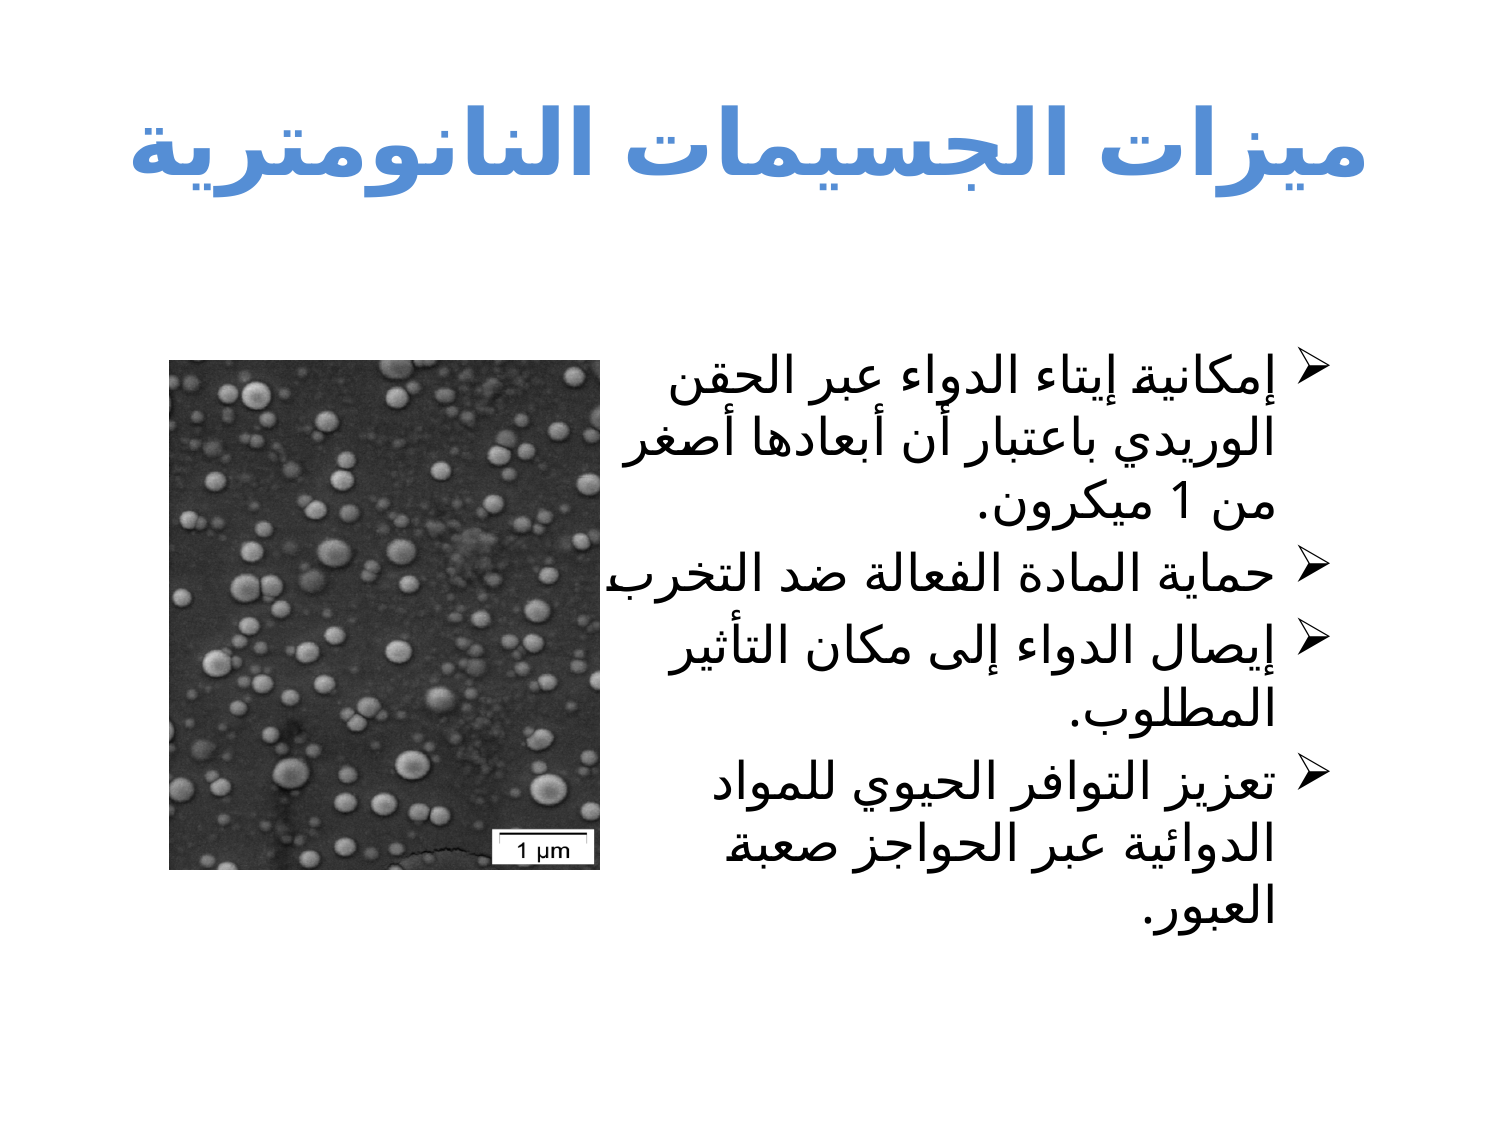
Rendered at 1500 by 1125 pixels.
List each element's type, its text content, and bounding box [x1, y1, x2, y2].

title ميزات الجسيمات النانومترية [75, 45, 1425, 233]
list إمكانية إيتاء الدواء عبر الحقن الوريدي باعتبار أن أبعادها أصغر من 1 ميكرون. حماية المادة الفعالة ضد التخرب إيصال الدواء إلى مكان التأثير المطلوب. تعزيز التوافر الحيوي للمواد الدوائية عبر الحواجز صعبة العبور. [591, 333, 1341, 953]
picture [169, 360, 600, 870]
